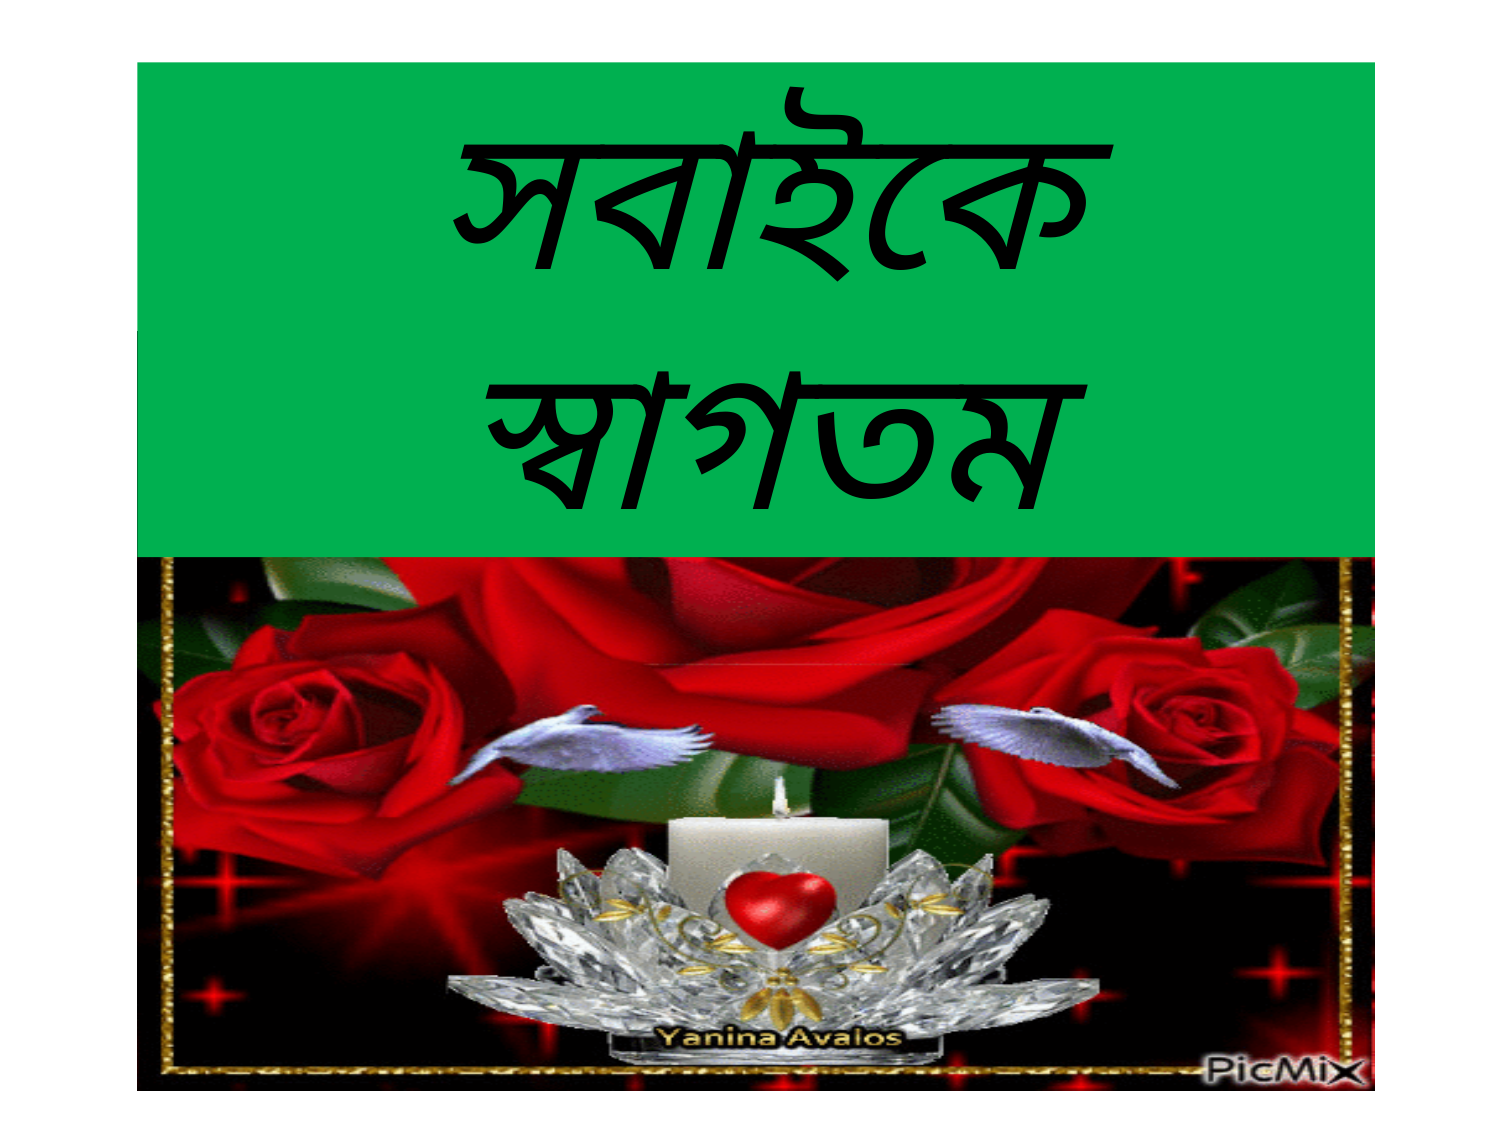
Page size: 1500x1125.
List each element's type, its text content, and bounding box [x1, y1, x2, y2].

picture [137, 330, 1376, 1091]
text_box সবাইকে স্বাগতম [137, 62, 1375, 330]
